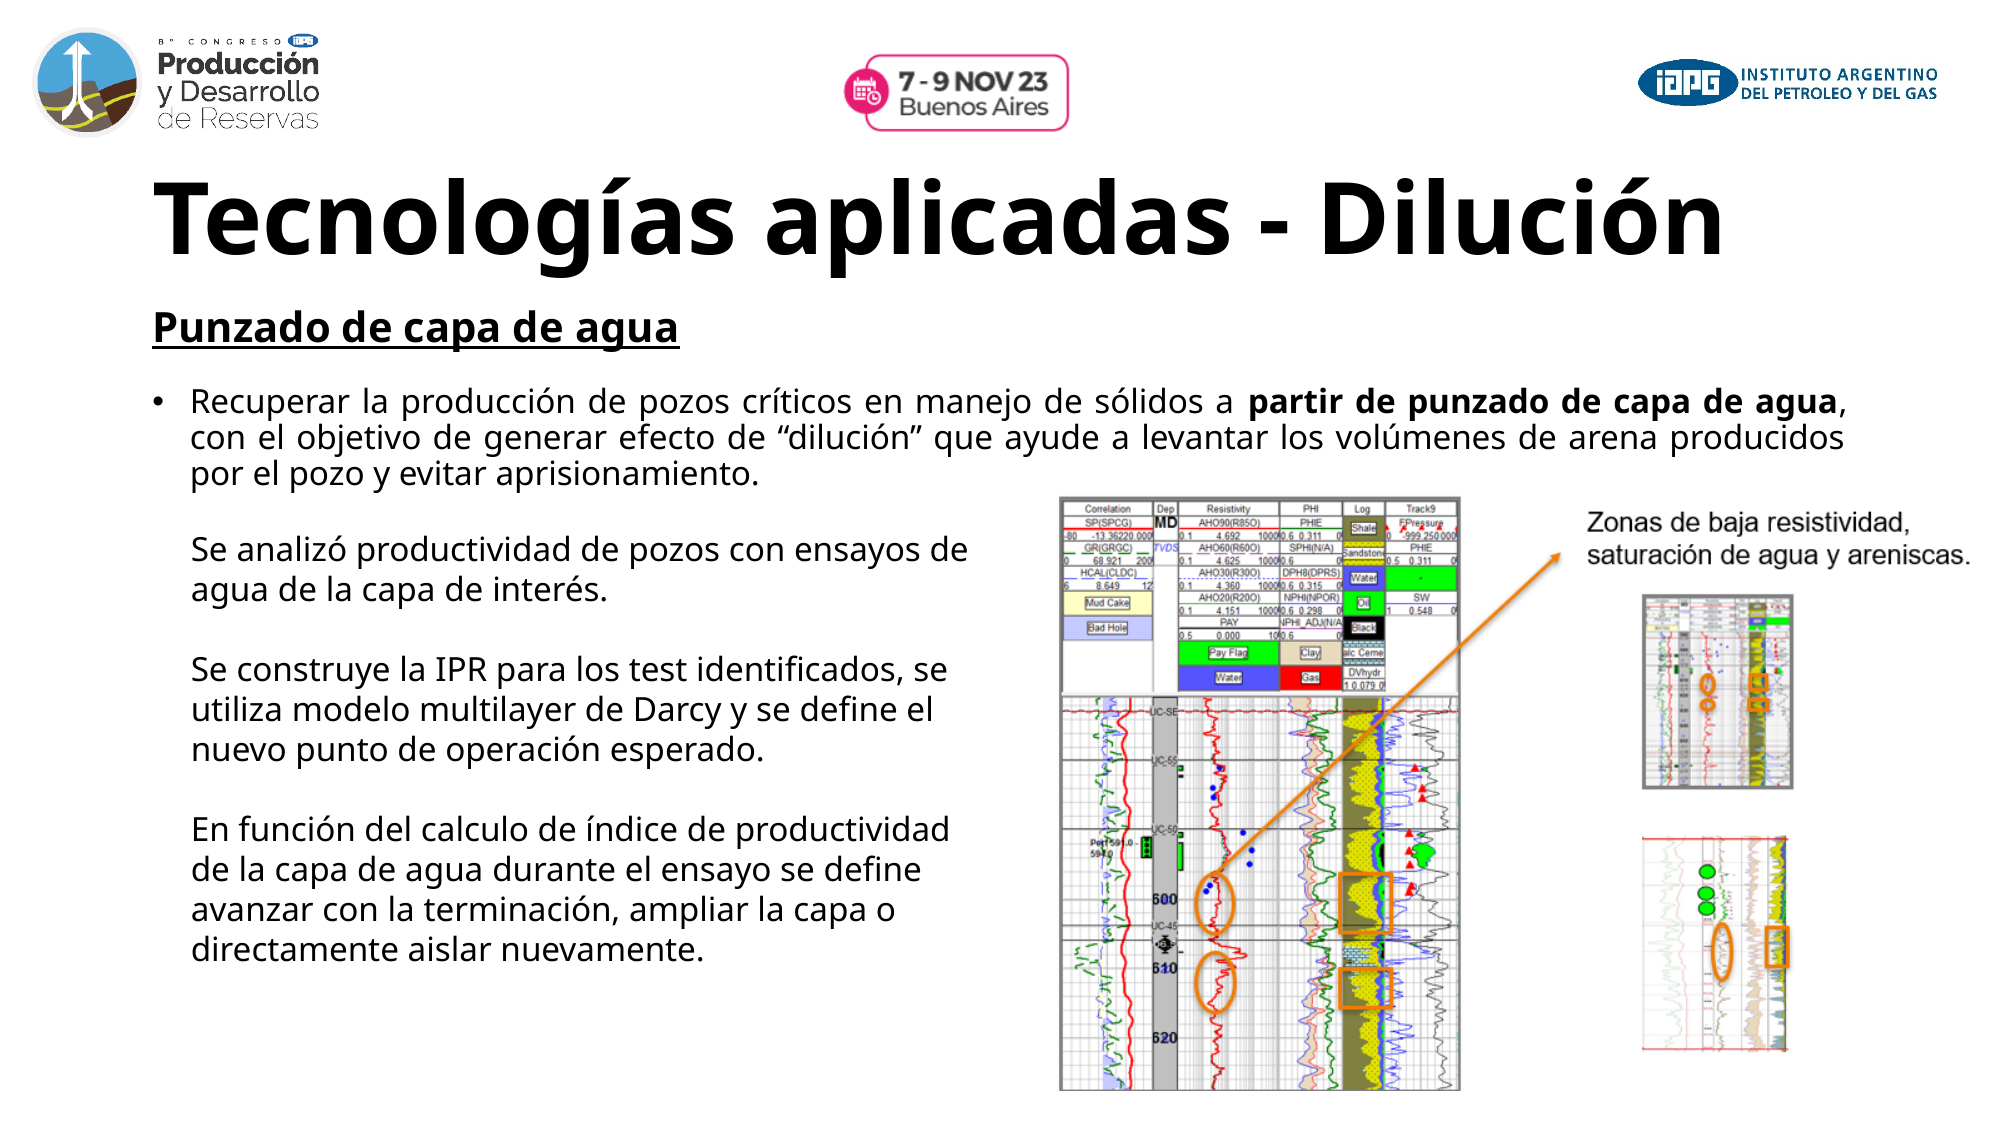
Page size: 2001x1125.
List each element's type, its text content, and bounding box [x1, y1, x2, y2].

picture [32, 27, 319, 138]
list Punzado de capa de agua Recuperar la producción de pozos críticos en manejo de sólidos a partir de punzado de capa de agua, con el objetivo de generar efecto de “dilución” que ayude a levantar los volúmenes de arena producidos por el pozo y evitar aprisionamiento. [137, 299, 1863, 1014]
picture [1638, 59, 1937, 106]
picture [1048, 468, 2000, 1091]
text_box Tecnologías aplicadas - Dilución [137, 161, 1863, 278]
picture [834, 46, 1078, 138]
text_box Se analizó productividad de pozos con ensayos de agua de la capa de interés. Se construye la IPR para los test identificados, se utiliza modelo multilayer de Darcy y se define el nuevo punto de operación esperado. En función del calculo de índice de productividad de la capa de agua durante el ensayo se define avanzar con la terminación, ampliar la capa o directamente aislar nuevamente. [176, 521, 1011, 976]
